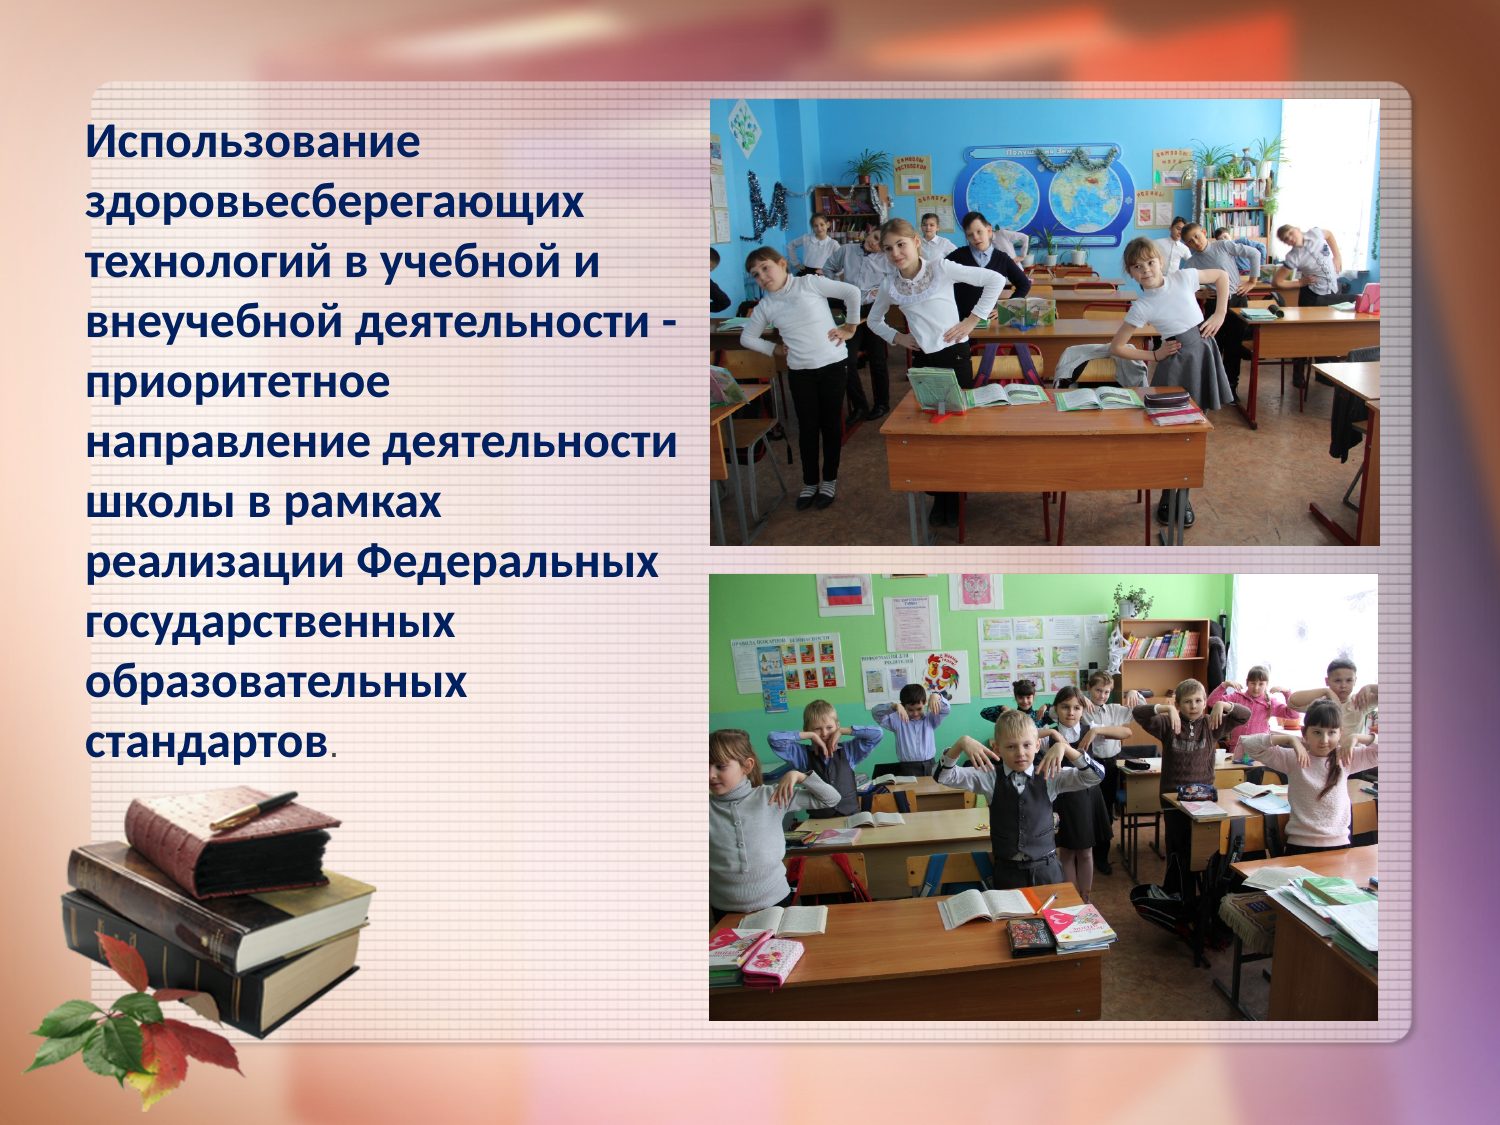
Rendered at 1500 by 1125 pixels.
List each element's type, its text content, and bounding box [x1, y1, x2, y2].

picture [0, 0, 1500, 1125]
text_box Использование здоровьесберегающих технологий в учебной и внеучебной деятельности - приоритетное направление деятельности школы в рамках реализации Федеральных государственных образовательных стандартов. [70, 99, 711, 775]
